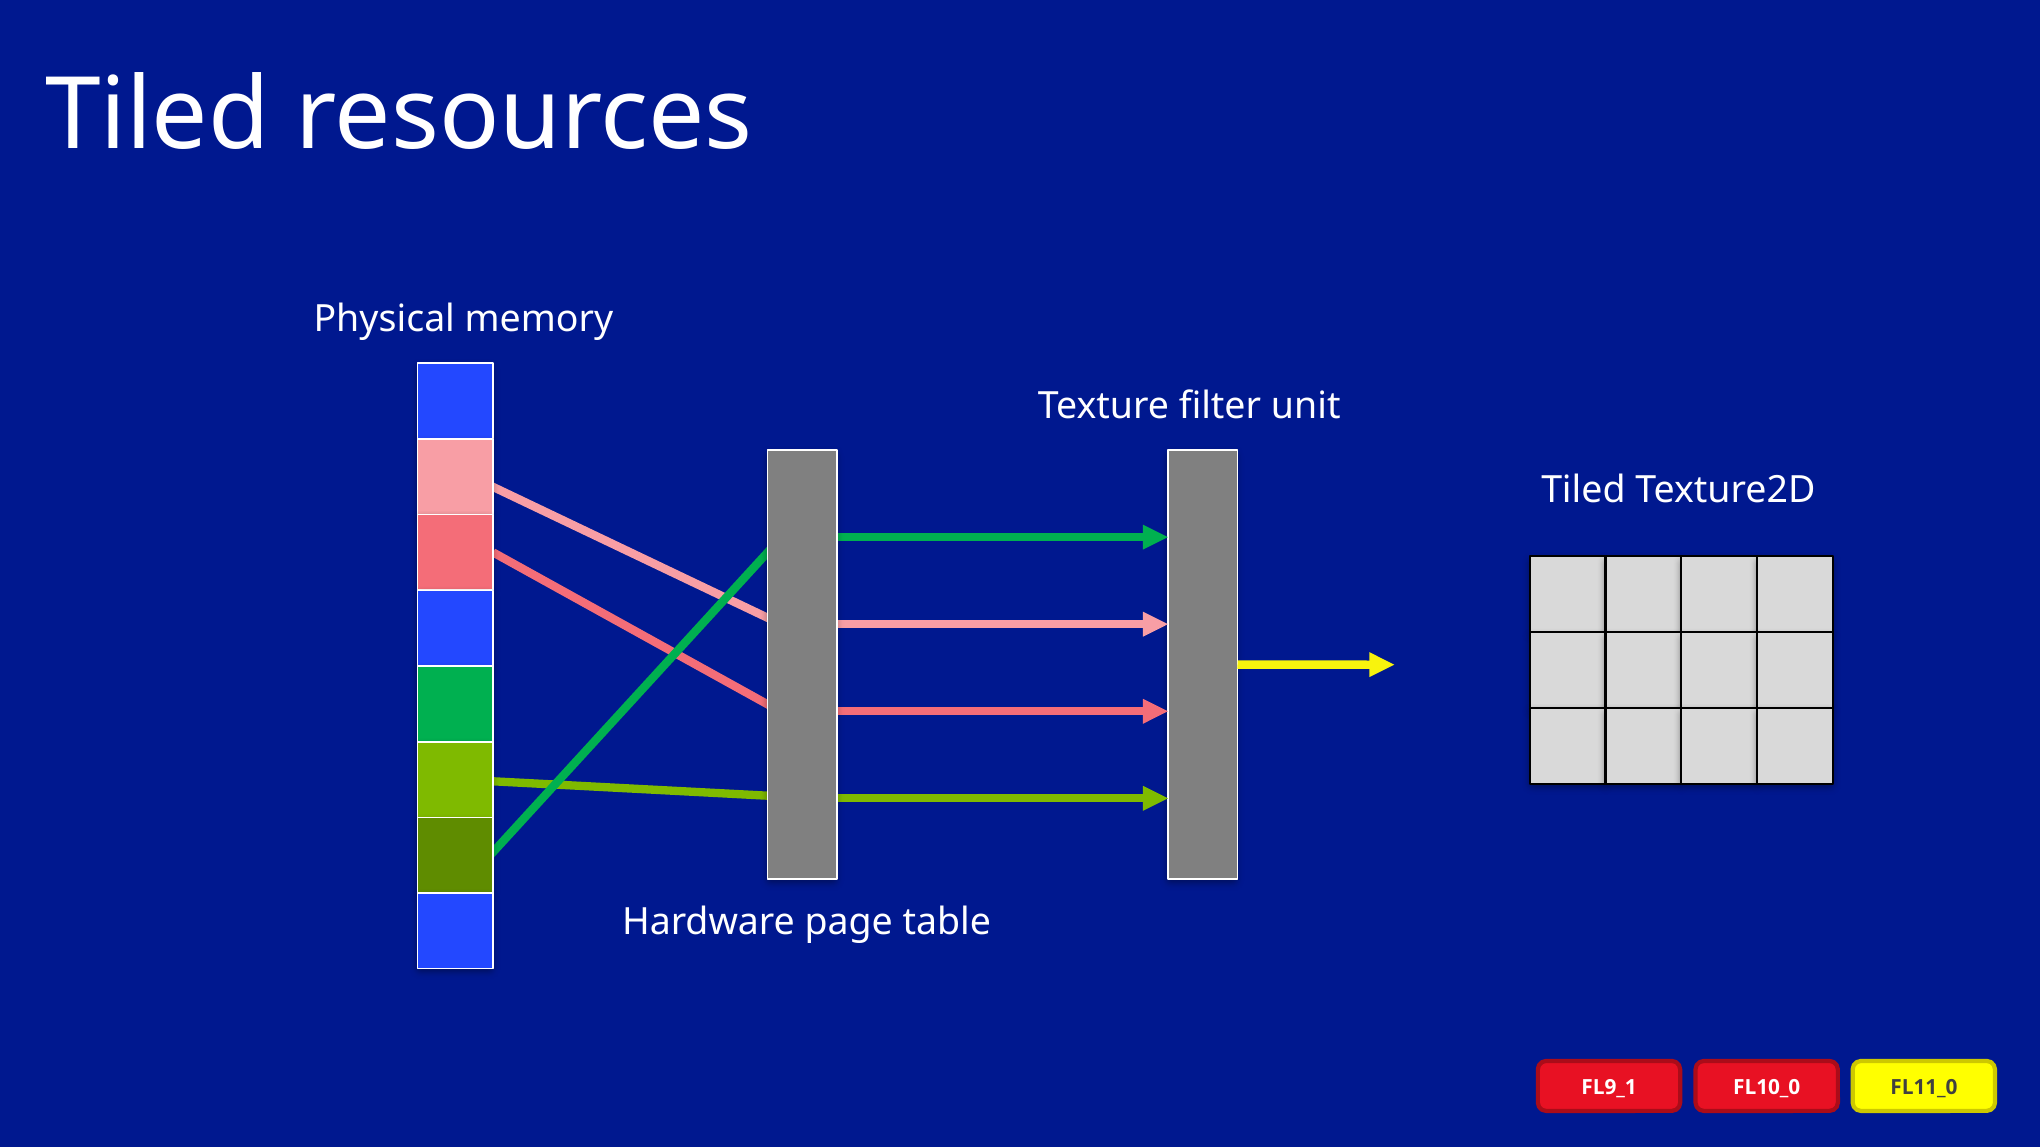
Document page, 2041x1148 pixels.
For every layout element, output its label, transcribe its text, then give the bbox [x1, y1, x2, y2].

text_box FL10_0 [1693, 1058, 1841, 1114]
text_box FL11_0 [1850, 1058, 1998, 1114]
text_box FL9_1 [1535, 1058, 1683, 1114]
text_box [307, 285, 1880, 969]
title Tiled resources [45, 48, 1996, 199]
